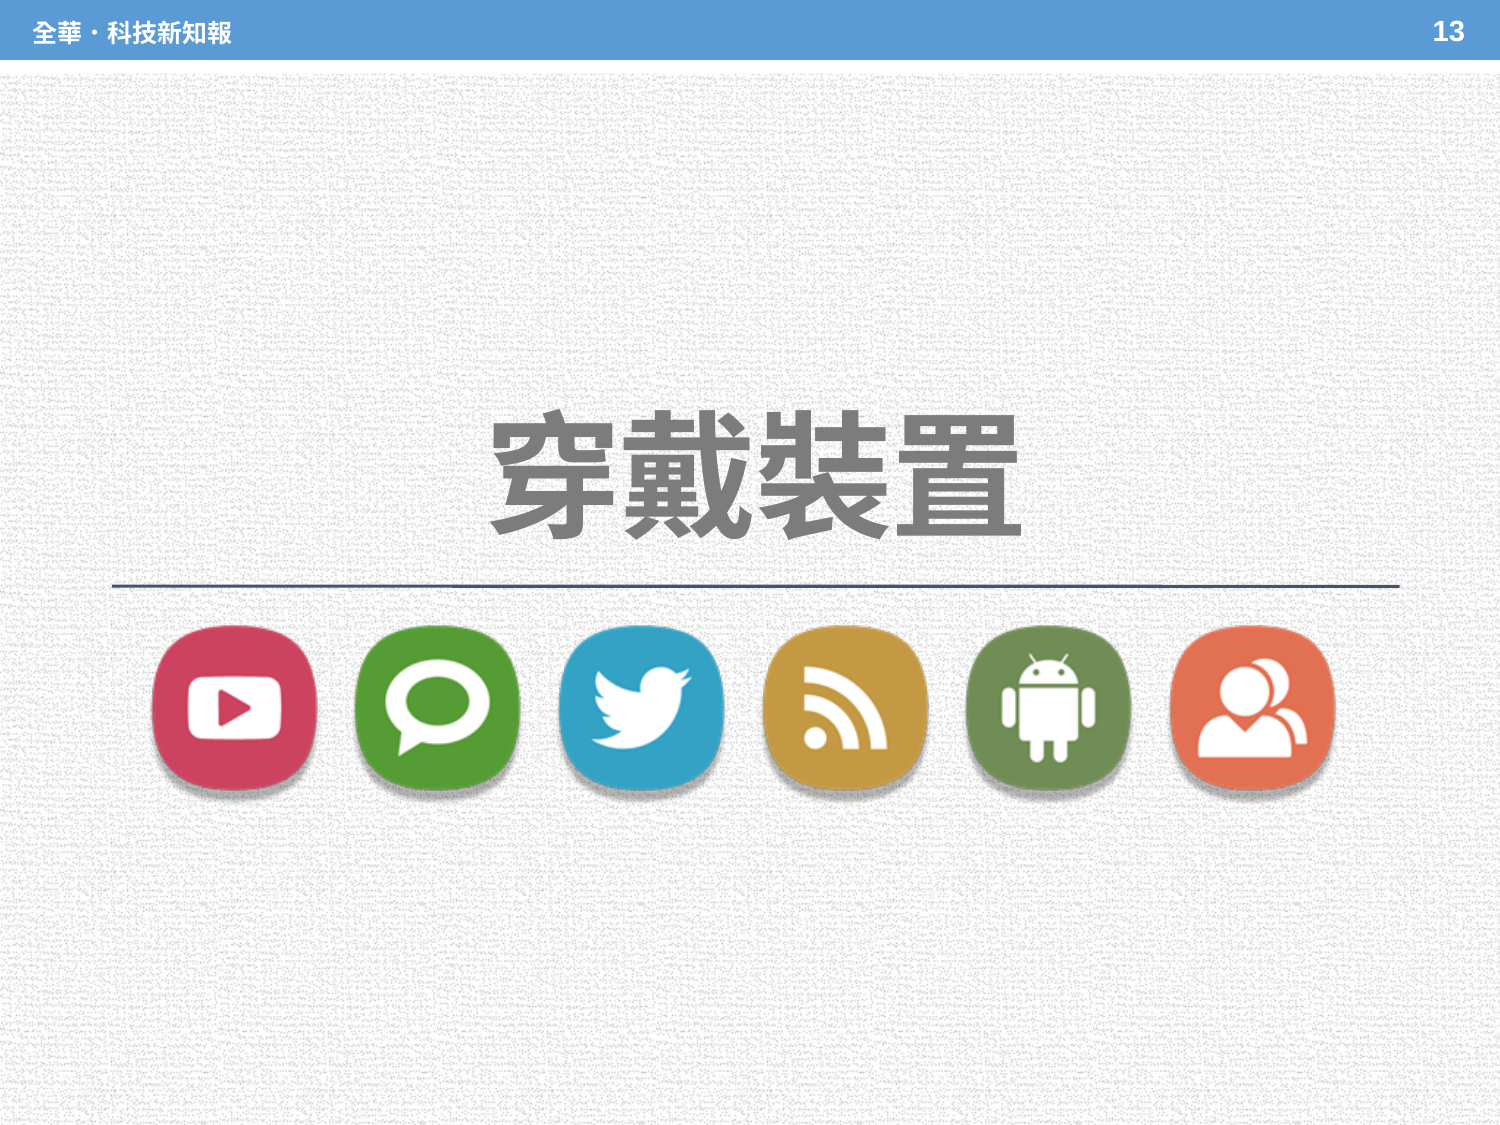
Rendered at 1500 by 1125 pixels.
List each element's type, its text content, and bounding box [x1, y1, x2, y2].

picture [134, 607, 335, 808]
picture [1152, 607, 1353, 808]
picture [948, 607, 1149, 808]
title 穿戴裝置 [118, 255, 1394, 563]
picture [745, 607, 946, 808]
picture [337, 607, 538, 808]
slide_number 13 [1305, 3, 1481, 57]
picture [541, 607, 742, 808]
footer 全華．科技新知報 [17, 6, 693, 60]
